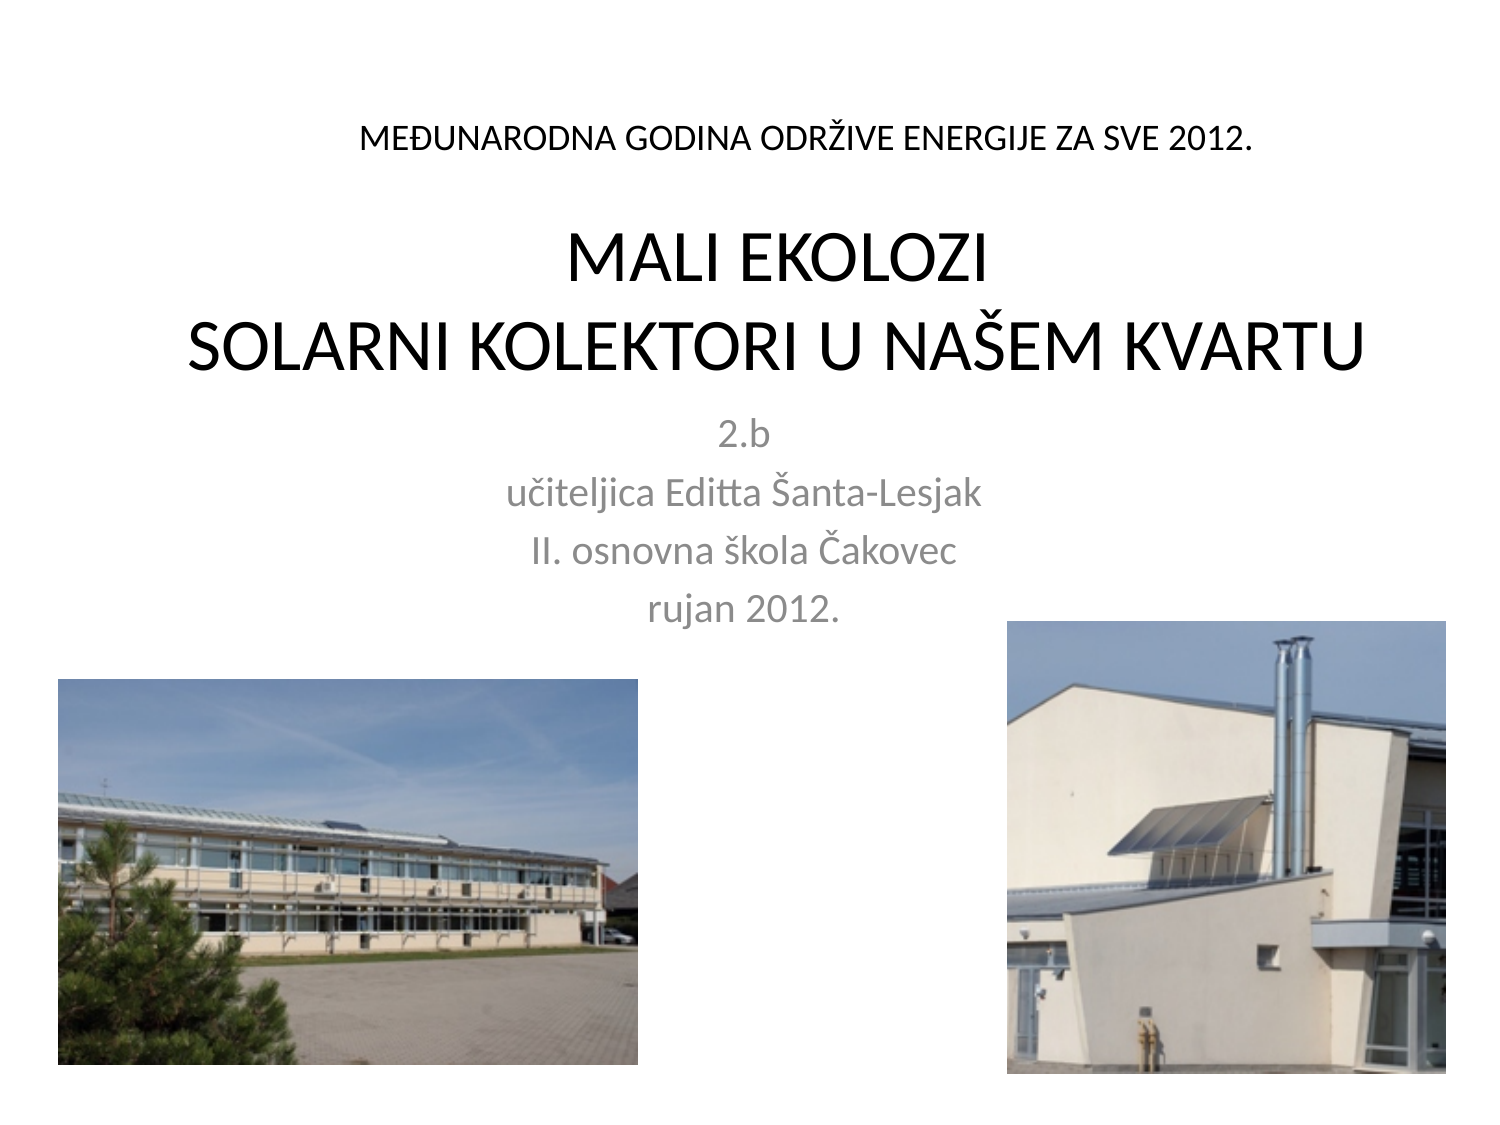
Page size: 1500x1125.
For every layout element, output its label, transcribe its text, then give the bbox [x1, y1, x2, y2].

text_box MEĐUNARODNA GODINA ODRŽIVE ENERGIJE ZA SVE 2012. [344, 105, 1270, 166]
picture [58, 679, 638, 1065]
subtitle 2.b učiteljica Editta Šanta-Lesjak II. osnovna škola Čakovec rujan 2012. [363, 398, 1126, 668]
picture [1007, 620, 1446, 1074]
title MALI EKOLOZI SOLARNI KOLEKTORI U NAŠEM KVARTU [140, 199, 1416, 394]
